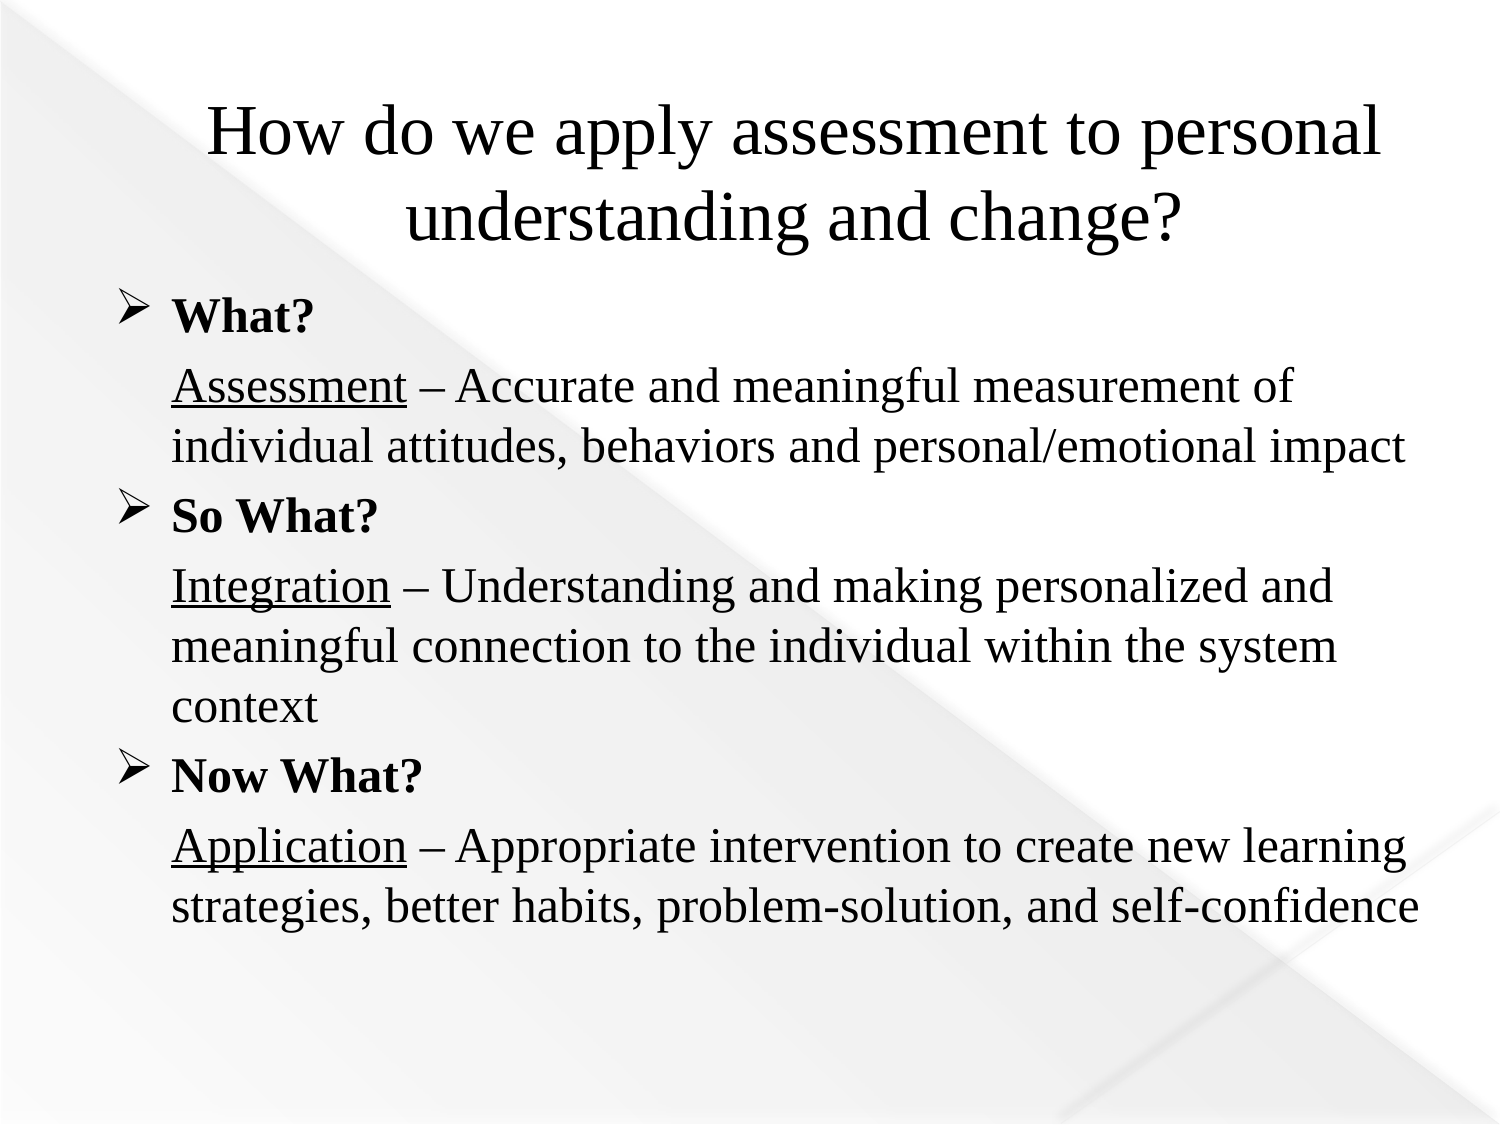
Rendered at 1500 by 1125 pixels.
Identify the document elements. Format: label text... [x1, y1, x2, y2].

text_box What? Assessment – Accurate and meaningful measurement of individual attitudes, behaviors and personal/emotional impact So What? Integration – Understanding and making personalized and meaningful connection to the individual within the system context Now What? Application – Appropriate intervention to create new learning strategies, better habits, problem-solution, and self-confidence [99, 274, 1450, 1025]
title How do we apply assessment to personal understanding and change? [50, 75, 1463, 263]
